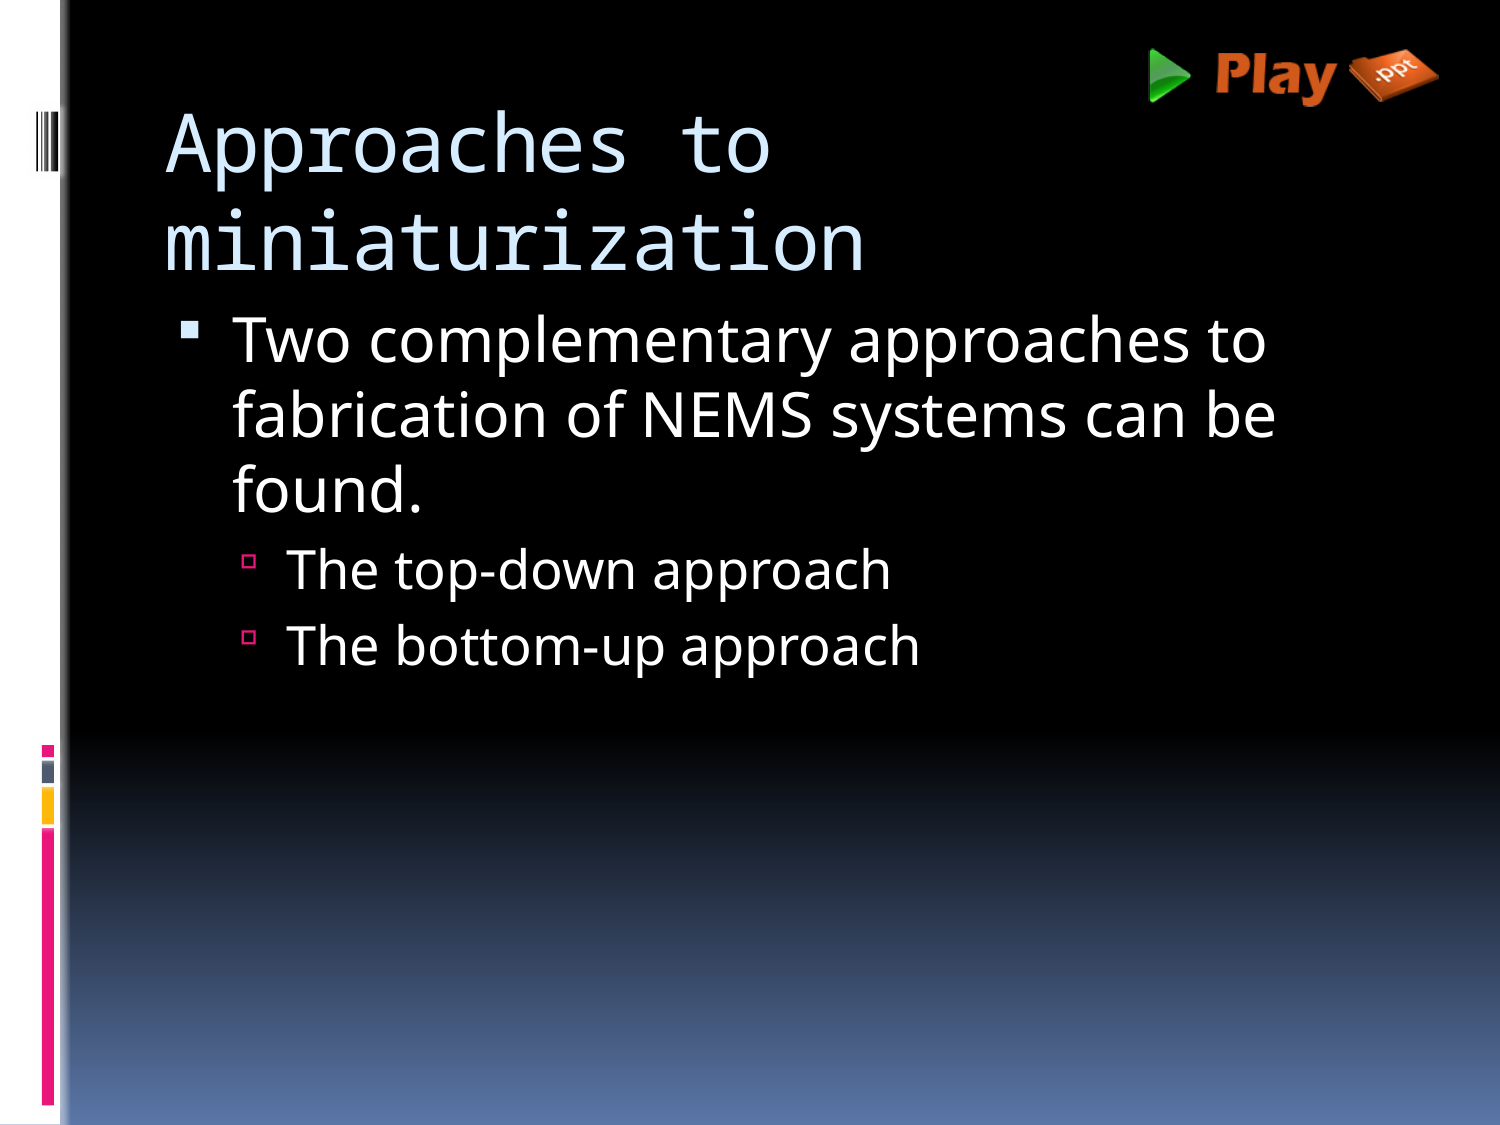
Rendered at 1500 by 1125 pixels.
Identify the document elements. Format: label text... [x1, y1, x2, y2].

picture [1124, 36, 1462, 113]
title Approaches to miniaturization [150, 83, 1425, 234]
list Two complementary approaches to fabrication of NEMS systems can be found. The top-down approach The bottom-up approach [150, 292, 1425, 1043]
